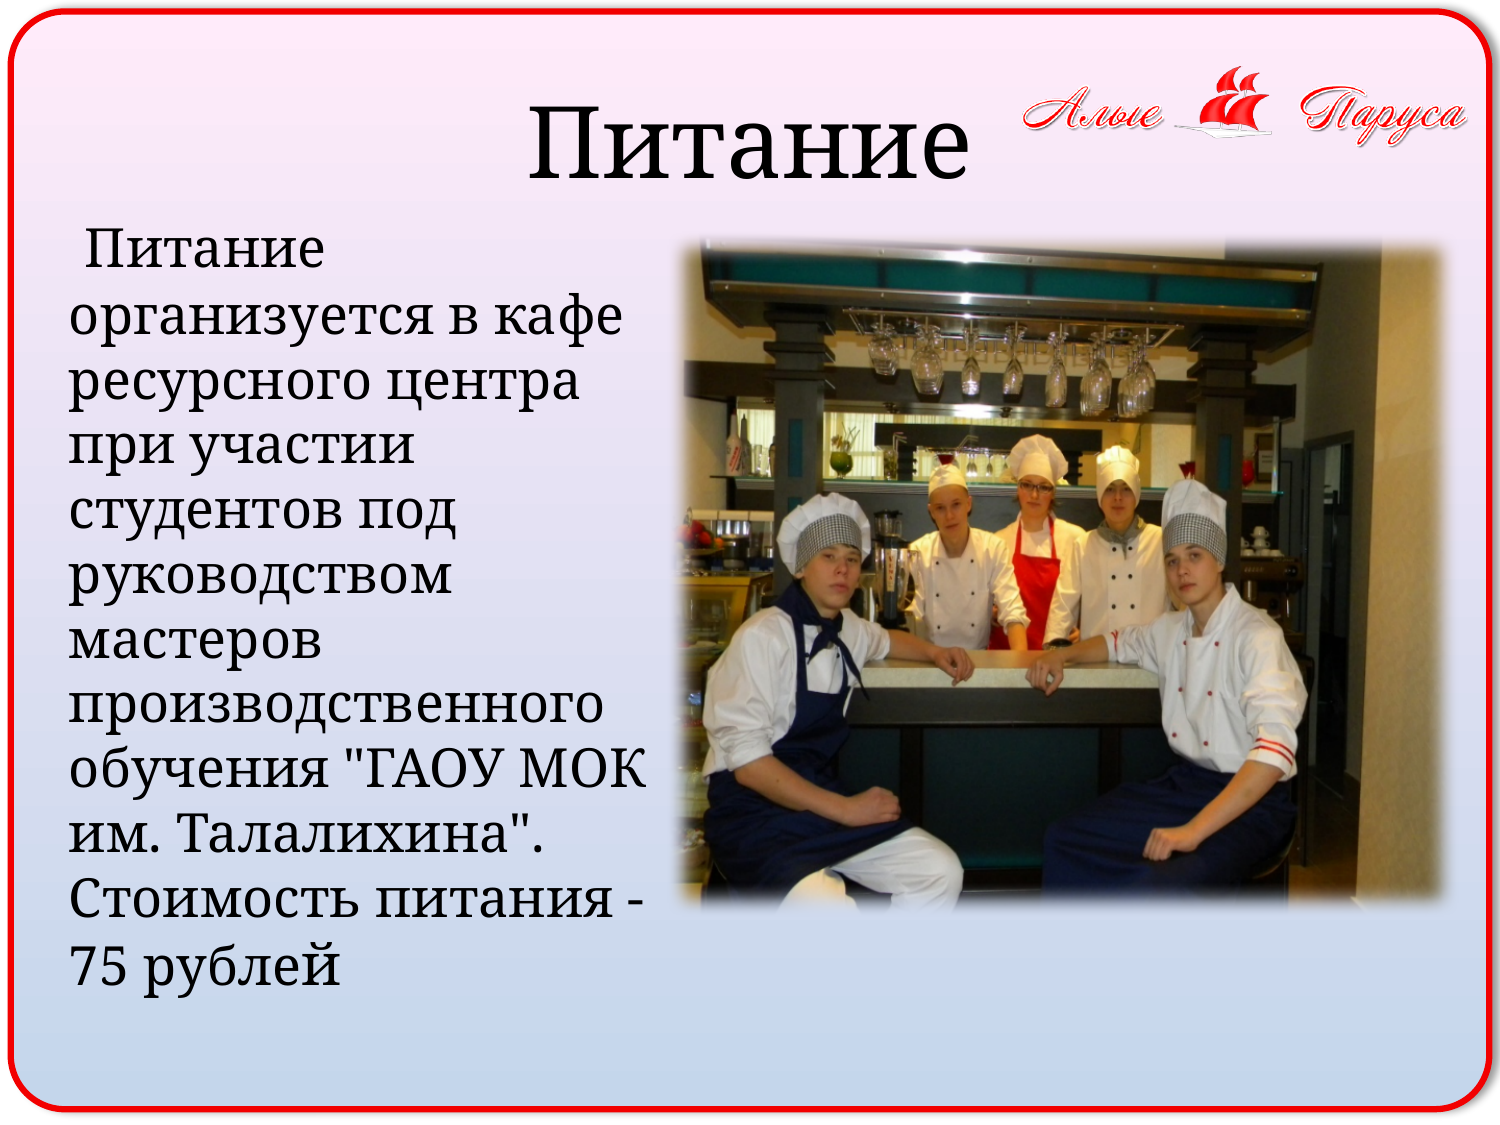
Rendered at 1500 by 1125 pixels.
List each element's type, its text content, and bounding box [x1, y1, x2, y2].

title Питание [75, 45, 1425, 230]
picture [1021, 66, 1470, 150]
list Питание организуется в кафе ресурсного центра при участии студентов под руководством мастеров производственного обучения "ГАОУ МОК им. Талалихина". Стоимость питания - 75 рублей [0, 196, 668, 1047]
picture [667, 231, 1459, 918]
